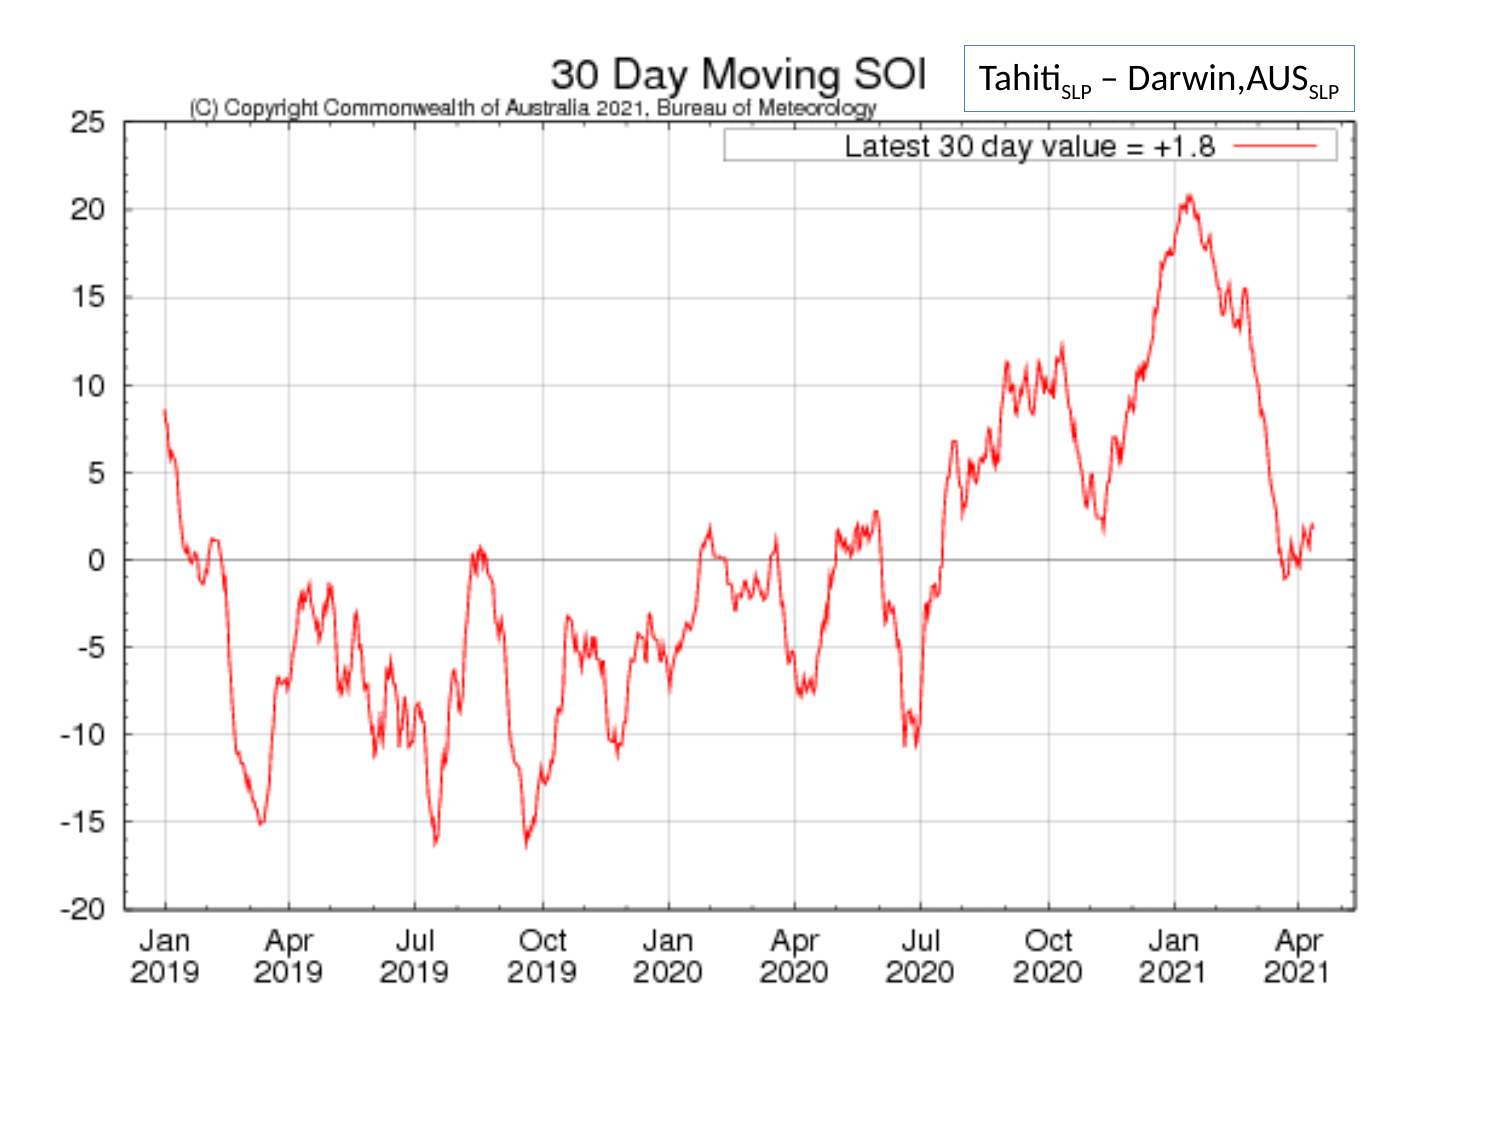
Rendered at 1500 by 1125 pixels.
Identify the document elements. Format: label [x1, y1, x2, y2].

picture [14, 29, 1409, 1006]
